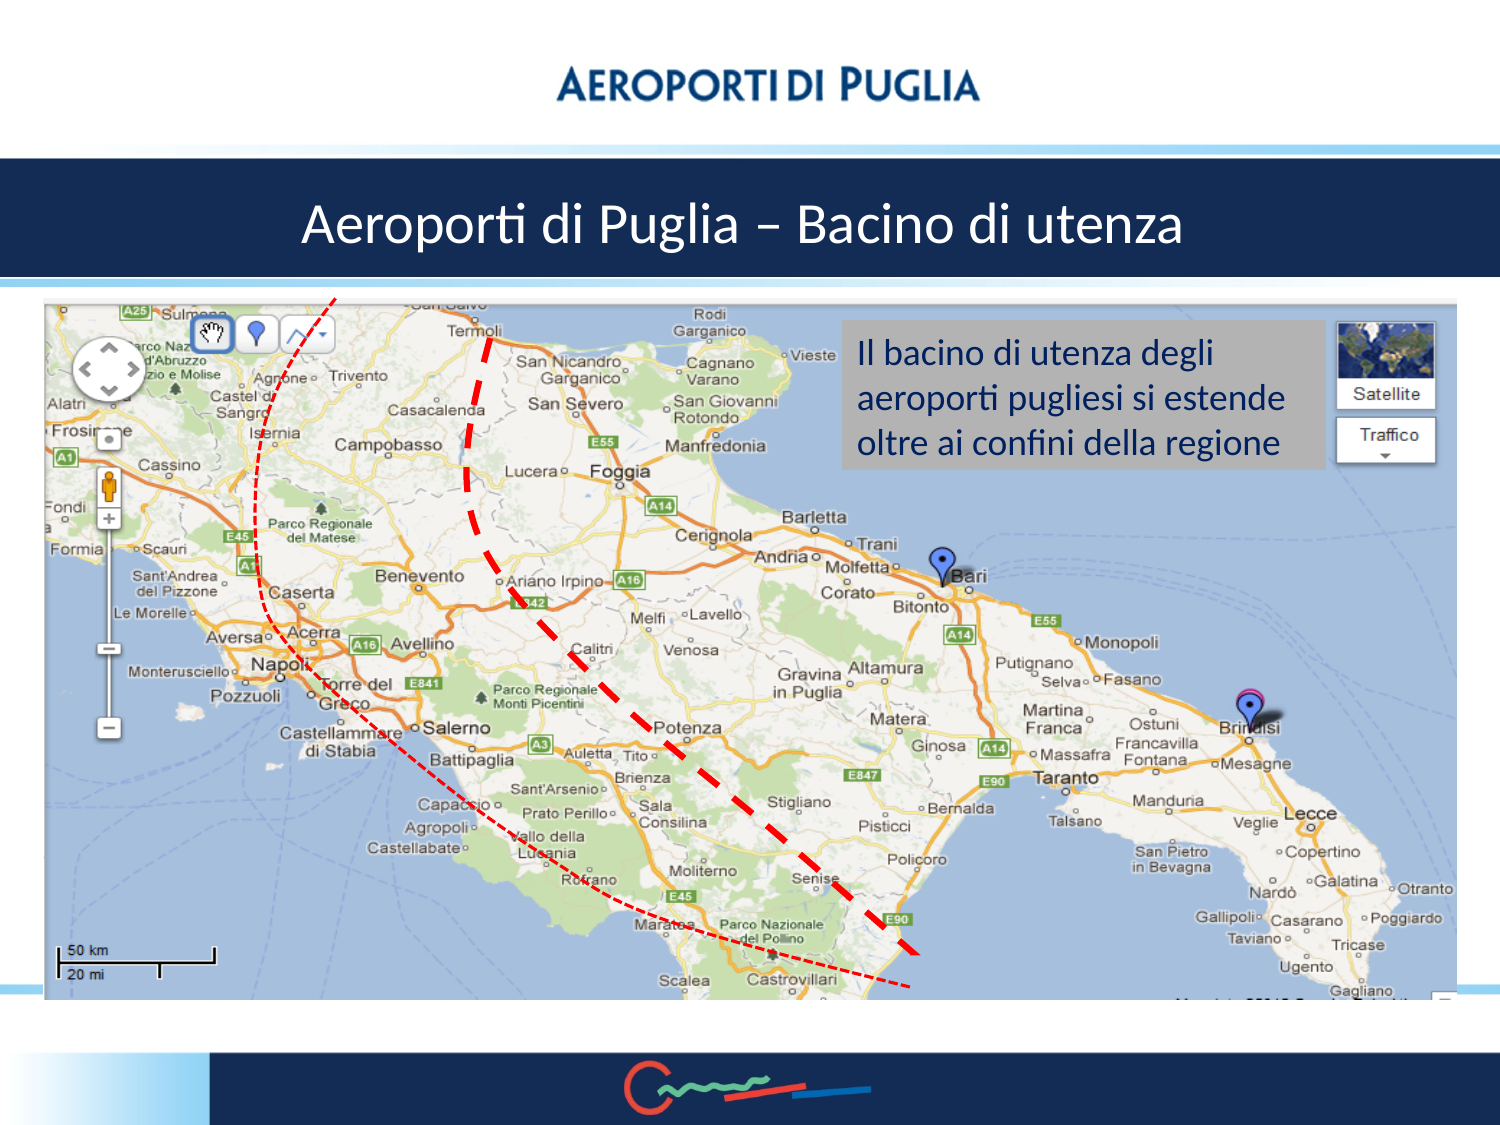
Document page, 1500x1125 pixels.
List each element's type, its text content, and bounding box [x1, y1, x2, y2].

picture [0, 0, 1500, 1125]
title Aeroporti di Puglia – Bacino di utenza [29, 160, 1457, 279]
